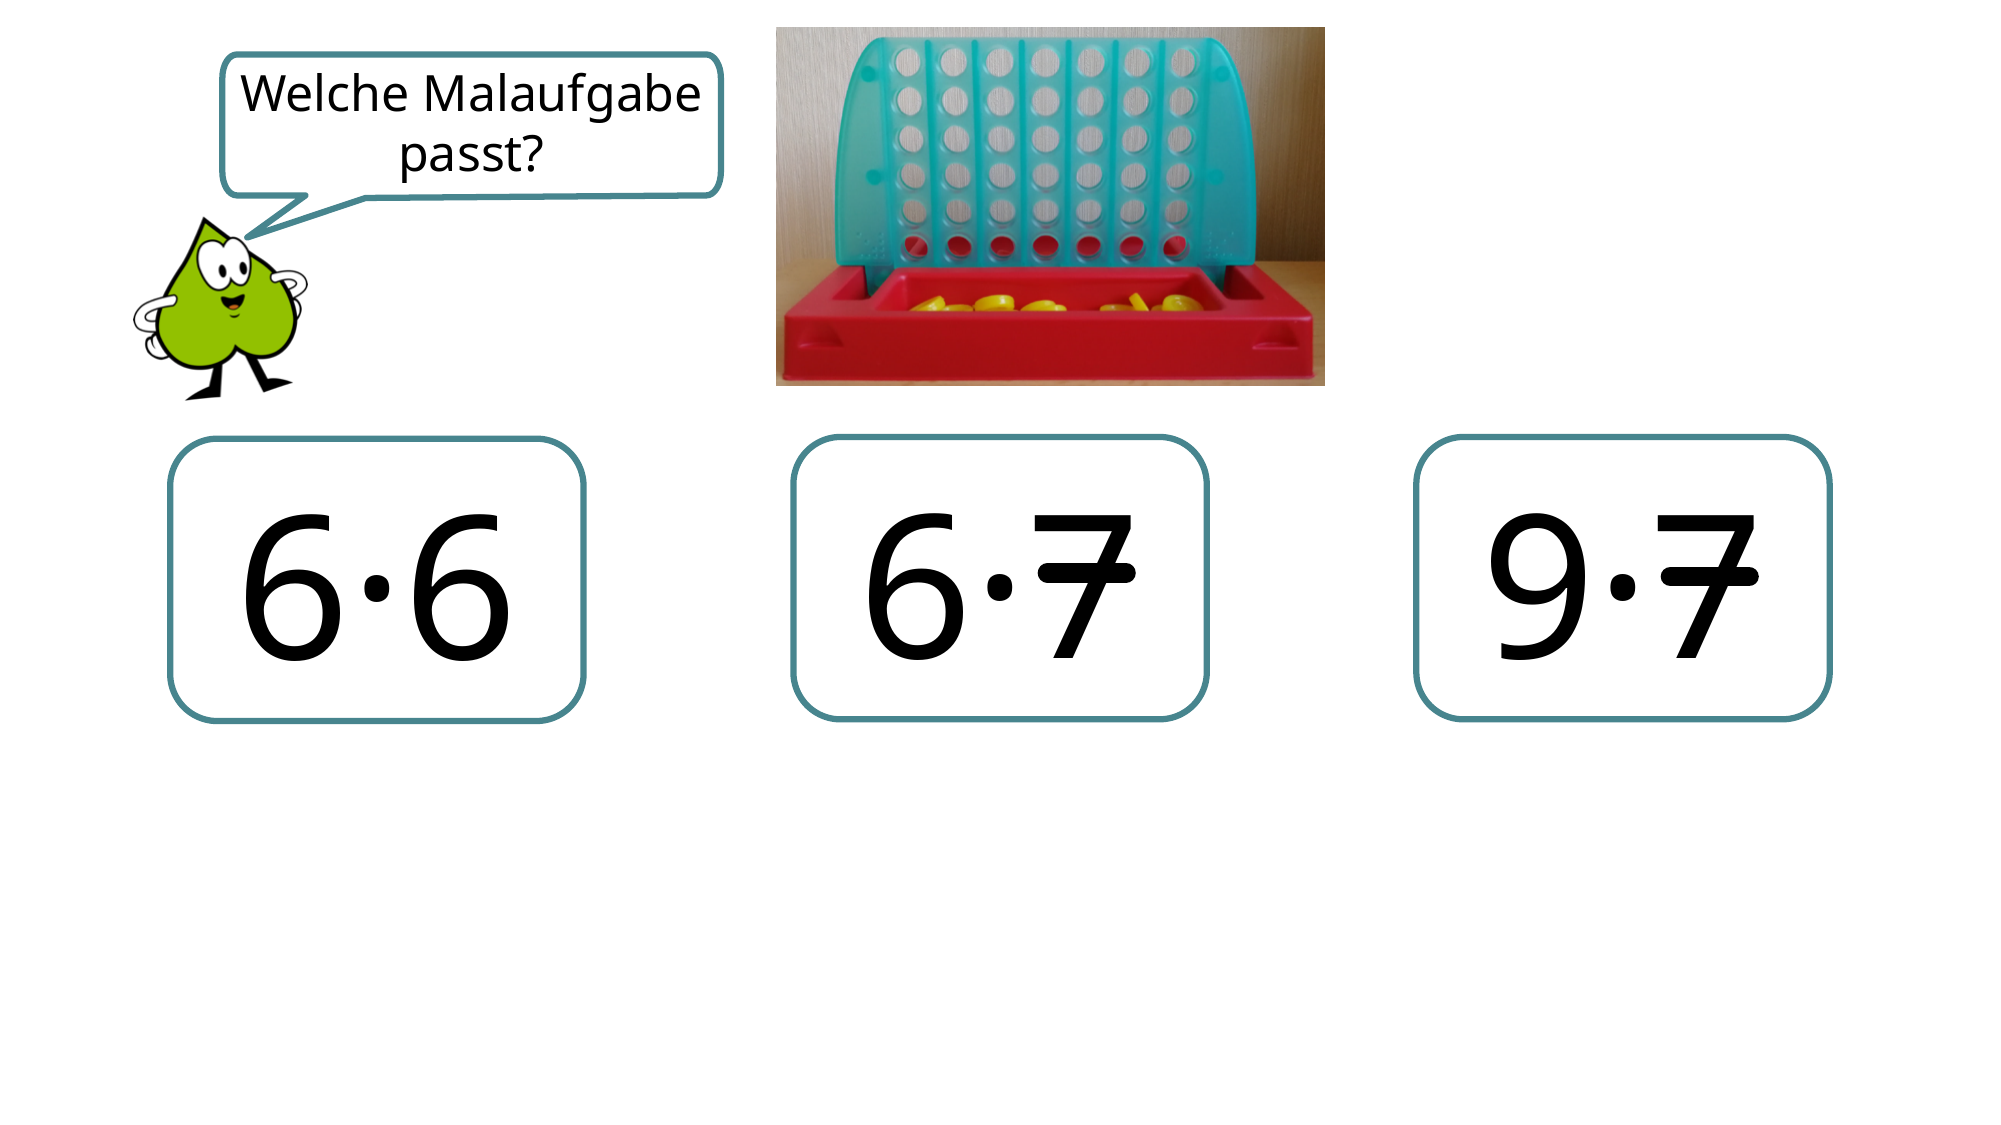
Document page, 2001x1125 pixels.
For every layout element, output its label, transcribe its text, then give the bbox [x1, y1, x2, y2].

picture [133, 216, 308, 401]
text_box 6·6 [169, 437, 585, 723]
text_box 9·7 [1416, 436, 1830, 720]
text_box Welche Malaufgabe passt? [222, 54, 721, 218]
picture [775, 27, 1325, 386]
text_box 6·7 [793, 436, 1207, 720]
